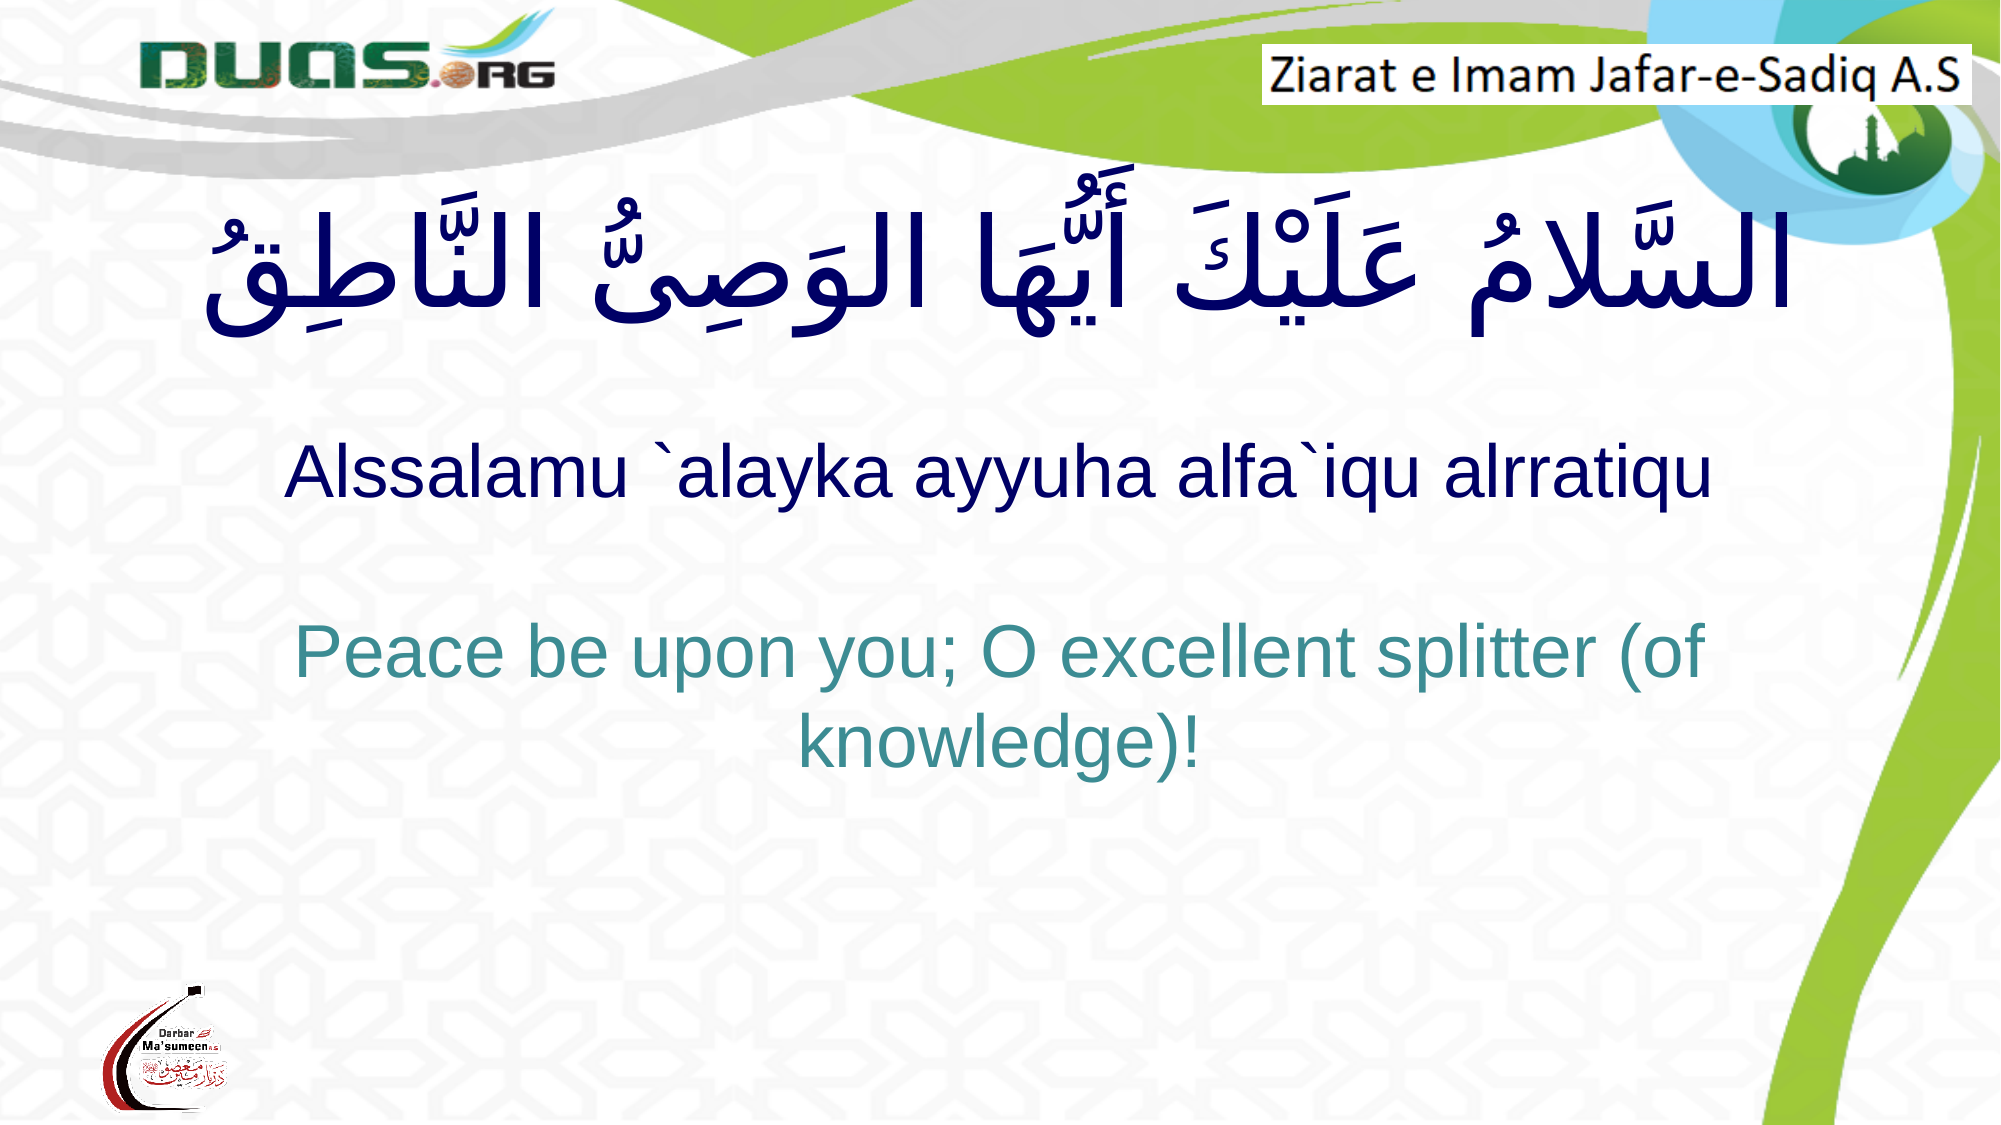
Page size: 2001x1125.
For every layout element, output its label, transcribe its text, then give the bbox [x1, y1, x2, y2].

title السَّلامُ عَلَیْكَ أَیُّهَا الوَصِیُّ النَّاطِقُ Alssalamu `alayka ayyuha alfa`iqu alrratiqu Peace be upon you; O excellent splitter (of knowledge)! [150, 174, 1850, 988]
picture [0, 0, 2001, 1125]
